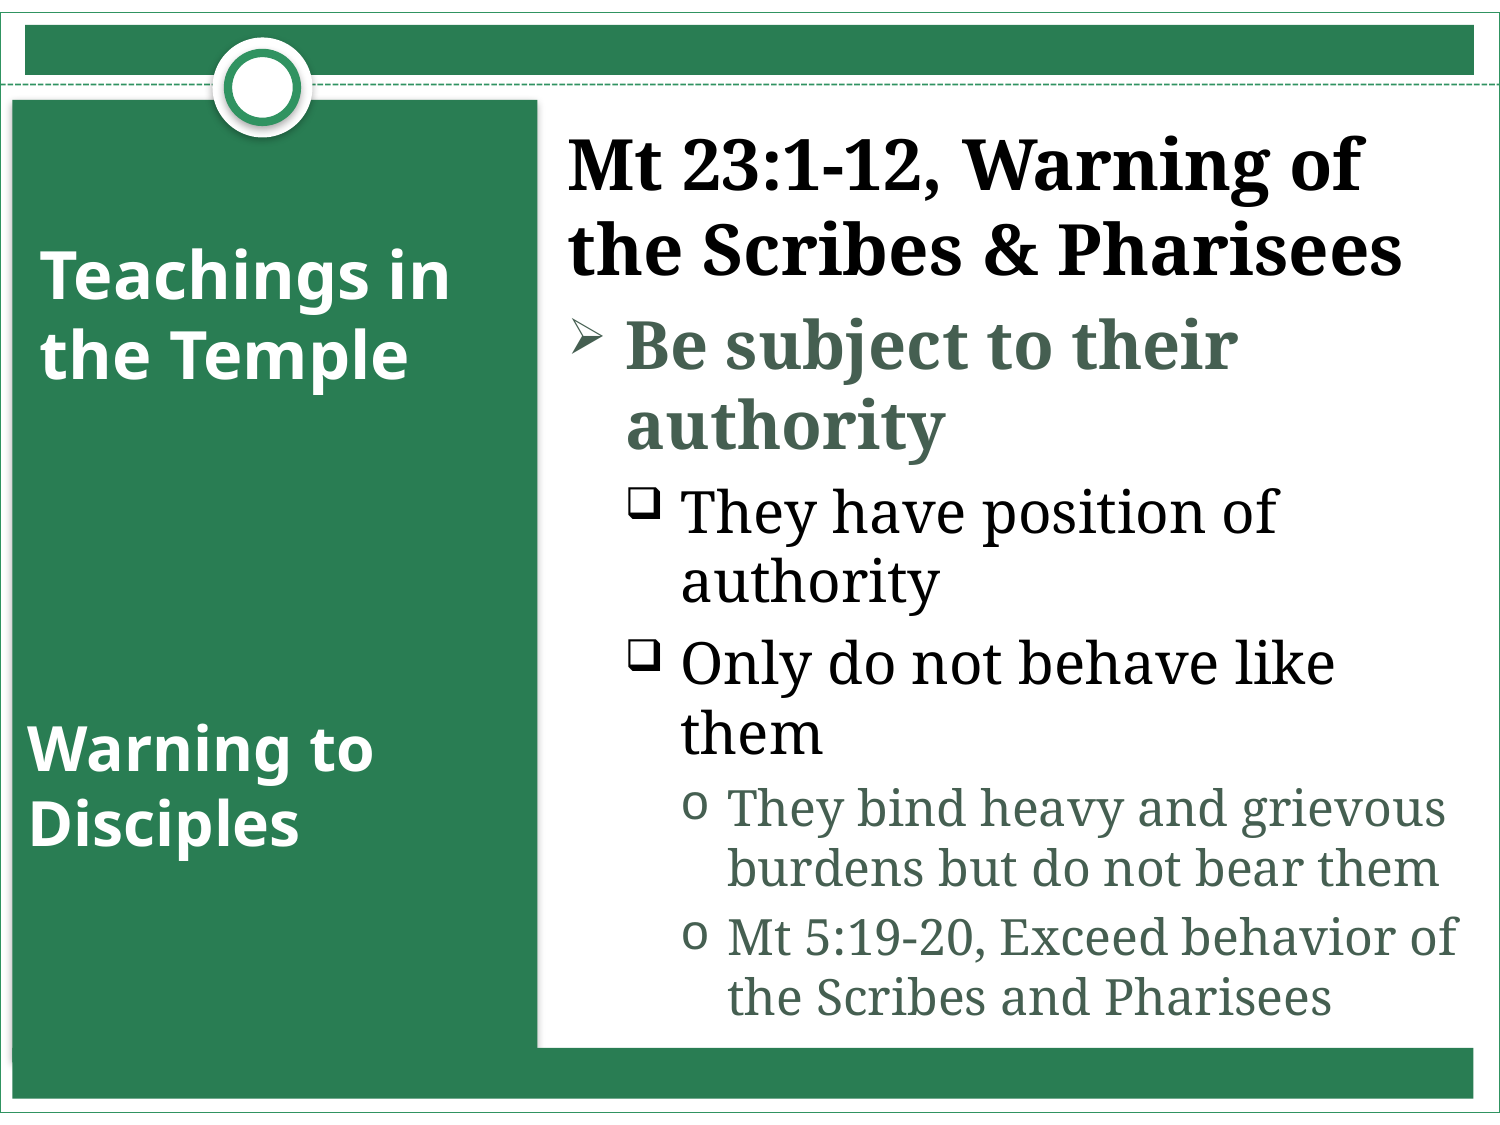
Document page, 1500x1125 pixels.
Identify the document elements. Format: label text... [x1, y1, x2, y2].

list Mt 23:1-12, Warning of the Scribes & Pharisees Be subject to their authority They have position of authority Only do not behave like them They bind heavy and grievous burdens but do not bear them Mt 5:19-20, Exceed behavior of the Scribes and Pharisees [552, 112, 1500, 1047]
list Warning to Disciples [12, 562, 550, 1005]
title Teachings in the Temple [24, 149, 525, 475]
